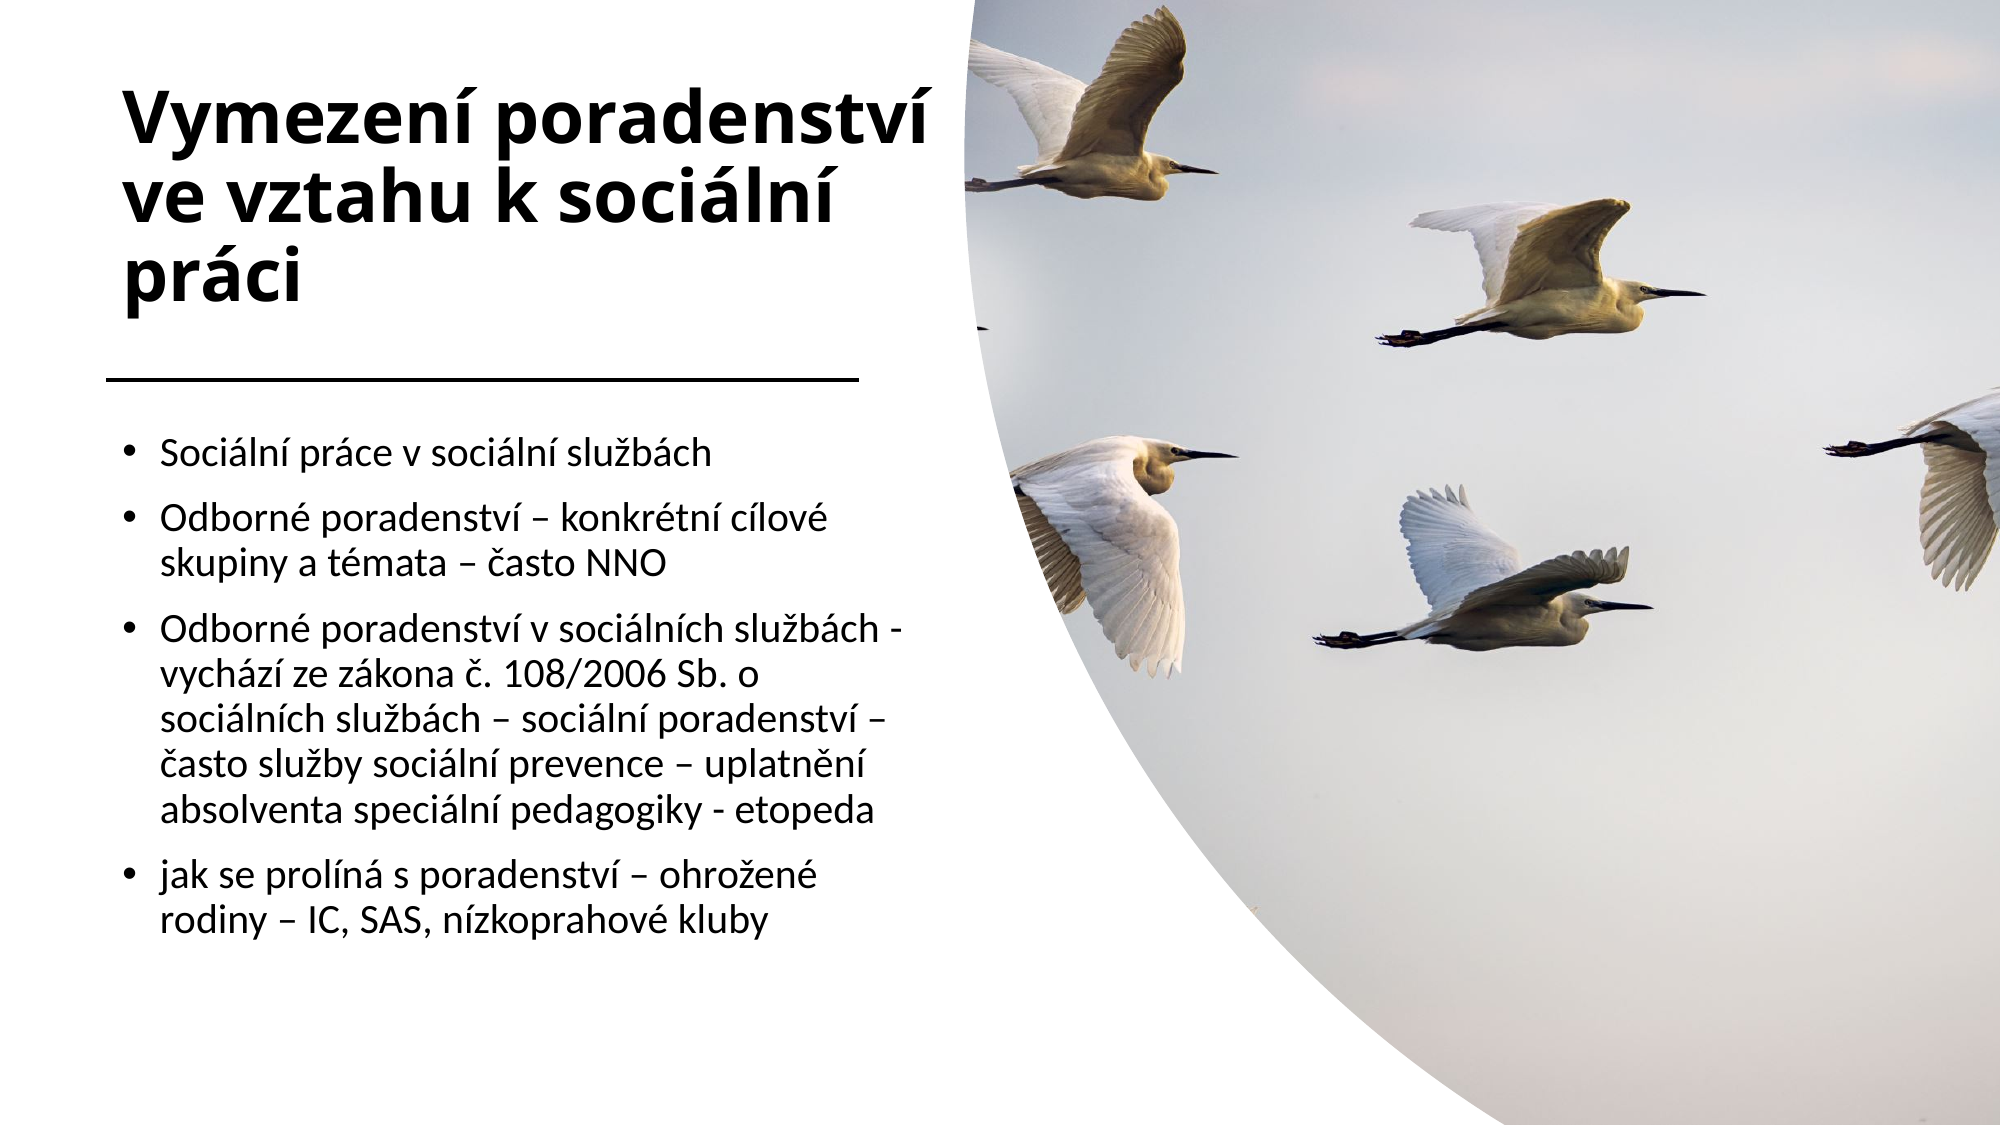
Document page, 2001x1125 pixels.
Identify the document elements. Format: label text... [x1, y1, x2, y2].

title Vymezení poradenství ve vztahu k sociální práci [107, 59, 948, 338]
picture [964, 0, 2000, 1125]
list Sociální práce v sociální službách Odborné poradenství – konkrétní cílové skupiny a témata – často NNO Odborné poradenství v sociálních službách - vychází ze zákona č. 108/2006 Sb. o sociálních službách – sociální poradenství – často služby sociální prevence – uplatnění absolventa speciální pedagogiky - etopeda jak se prolíná s poradenství – ohrožené rodiny – IC, SAS, nízkoprahové kluby [107, 422, 948, 991]
